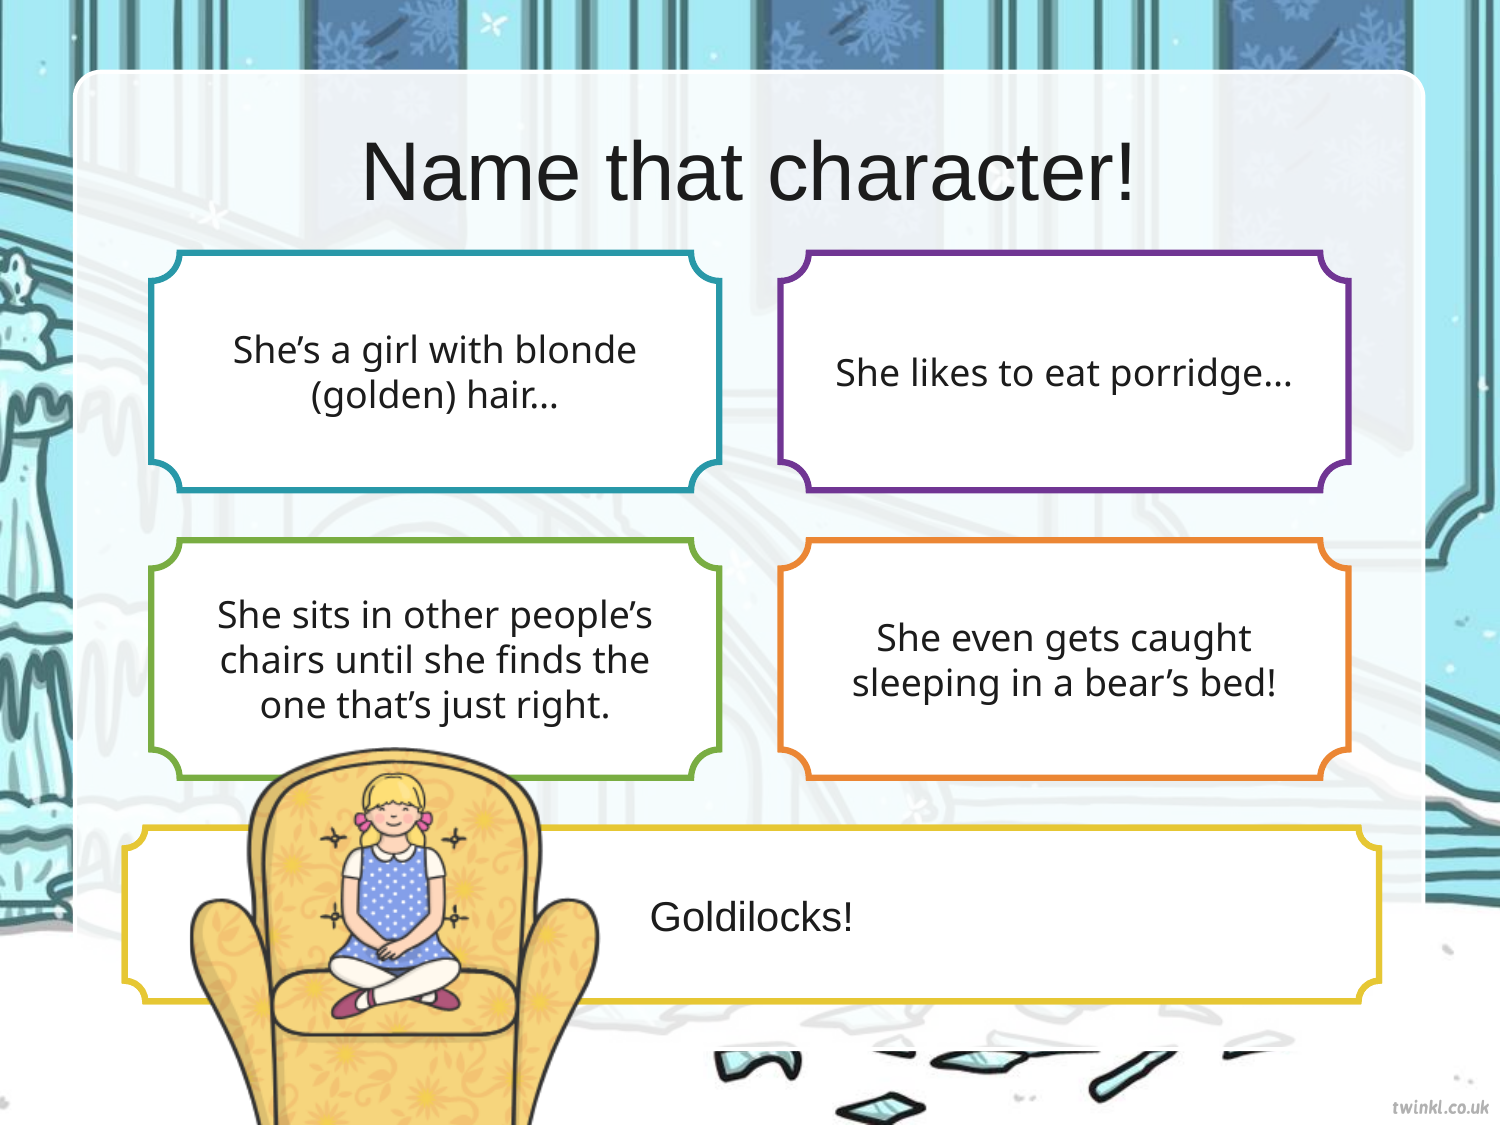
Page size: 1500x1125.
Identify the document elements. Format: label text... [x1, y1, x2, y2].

text_box She sits in other people’s chairs until she finds the one that’s just right. [151, 540, 720, 745]
title Name that character! [75, 92, 1424, 256]
picture [0, 0, 1500, 1125]
text_box She’s a girl with blonde (golden) hair… [151, 252, 720, 491]
text_box She even gets caught sleeping in a bear’s bed! [780, 540, 1349, 745]
text_box She likes to eat porridge… [780, 252, 1349, 491]
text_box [124, 746, 1380, 1125]
